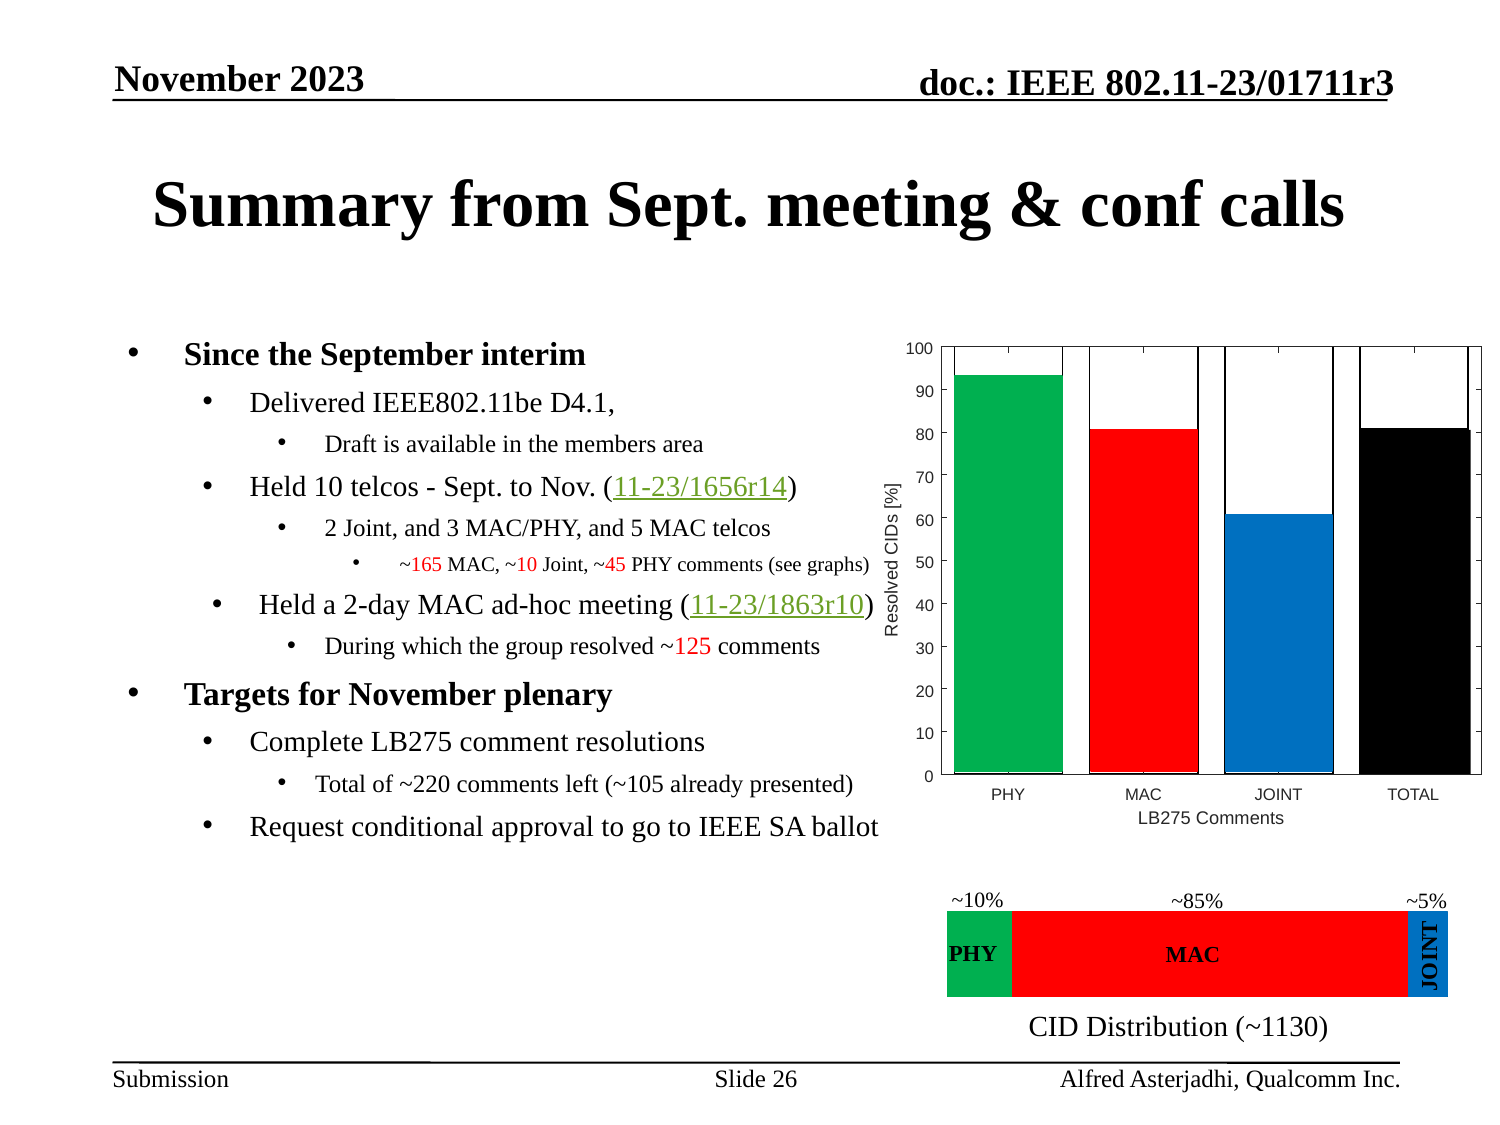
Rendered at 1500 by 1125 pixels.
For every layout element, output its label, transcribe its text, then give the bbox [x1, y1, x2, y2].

picture [849, 307, 1500, 831]
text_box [954, 375, 1471, 775]
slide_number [114, 54, 423, 100]
list Since the September interim Delivered IEEE802.11be D4.1, Draft is available in the members area Held 10 telcos - Sept. to Nov. (11-23/1656r14) 2 Joint, and 3 MAC/PHY, and 5 MAC telcos ~165 MAC, ~10 Joint, ~45 PHY comments (see graphs) Held a 2-day MAC ad-hoc meeting (11-23/1863r10) During which the group resolved ~125 comments Targets for November plenary Complete LB275 comment resolutions Total of ~220 comments left (~105 already presented) Request conditional approval to go to IEEE SA ballot [112, 324, 948, 1000]
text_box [933, 878, 1463, 1051]
footer Alfred Asterjadhi, Qualcomm Inc. [878, 1061, 1402, 1093]
slide_number Slide 26 [712, 1061, 800, 1123]
title Summary from Sept. meeting & conf calls [112, 112, 1388, 288]
